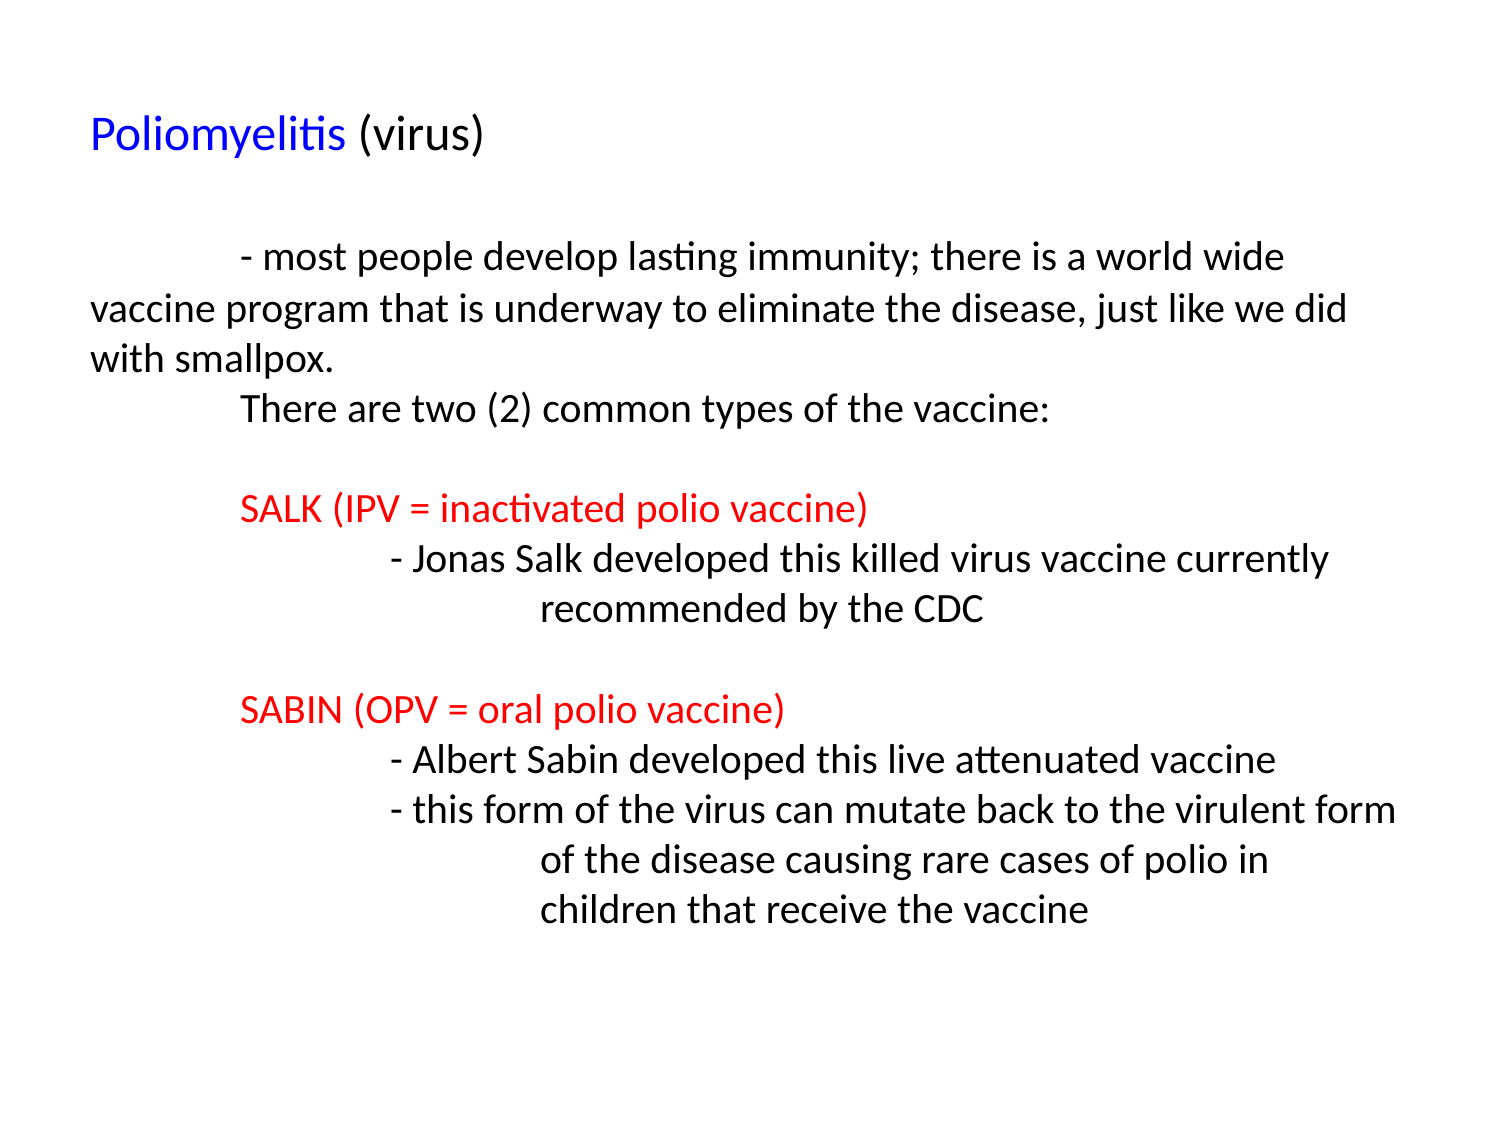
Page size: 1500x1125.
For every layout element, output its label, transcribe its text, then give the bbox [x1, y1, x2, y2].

title Poliomyelitis (virus) - most people develop lasting immunity; there is a world wide vaccine program that is underway to eliminate the disease, just like we did with smallpox. There are two (2) common types of the vaccine: SALK (IPV = inactivated polio vaccine) - Jonas Salk developed this killed virus vaccine currently recommended by the CDC SABIN (OPV = oral polio vaccine) - Albert Sabin developed this live attenuated vaccine - this form of the virus can mutate back to the virulent form of the disease causing rare cases of polio in children that receive the vaccine [75, 45, 1425, 988]
